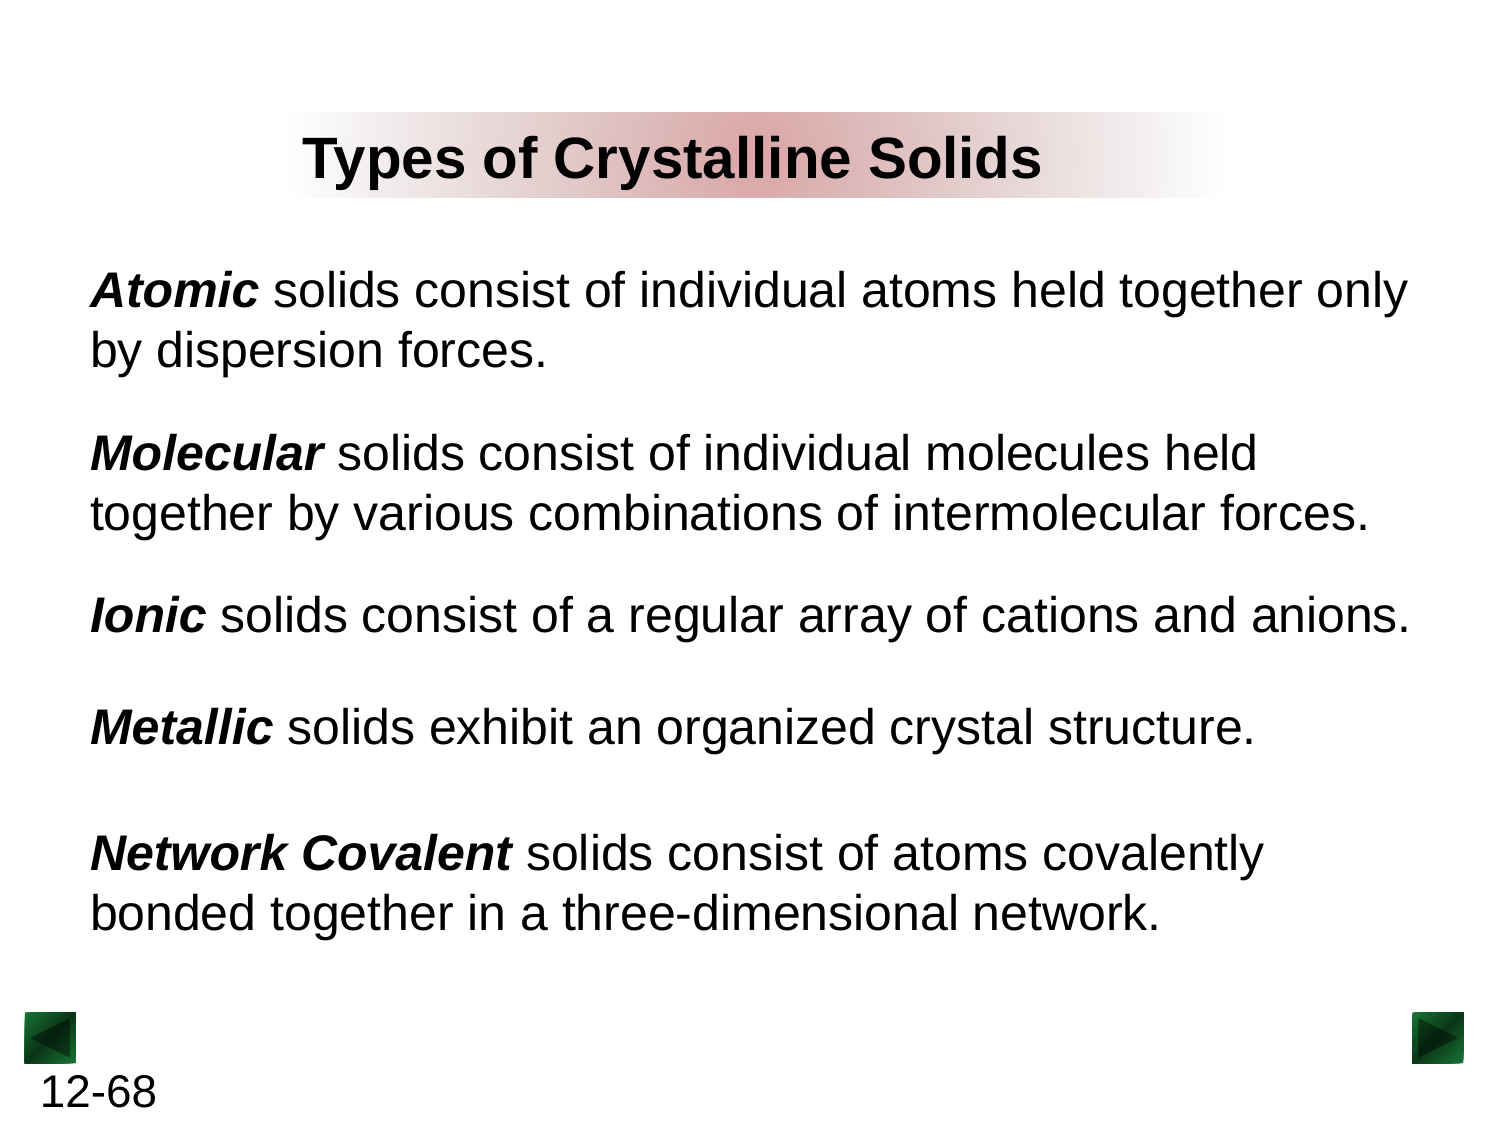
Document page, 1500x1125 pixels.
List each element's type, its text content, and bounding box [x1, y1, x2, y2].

text_box Molecular solids consist of individual molecules held together by various combinations of intermolecular forces. [74, 412, 1438, 548]
text_box Ionic solids consist of a regular array of cations and anions. [74, 574, 1438, 650]
text_box Atomic solids consist of individual atoms held together only by dispersion forces. [74, 249, 1438, 385]
text_box Network Covalent solids consist of atoms covalently bonded together in a three-dimensional network. [74, 812, 1438, 948]
text_box Metallic solids exhibit an organized crystal structure. [74, 687, 1438, 763]
text_box Types of Crystalline Solids [287, 112, 1225, 198]
